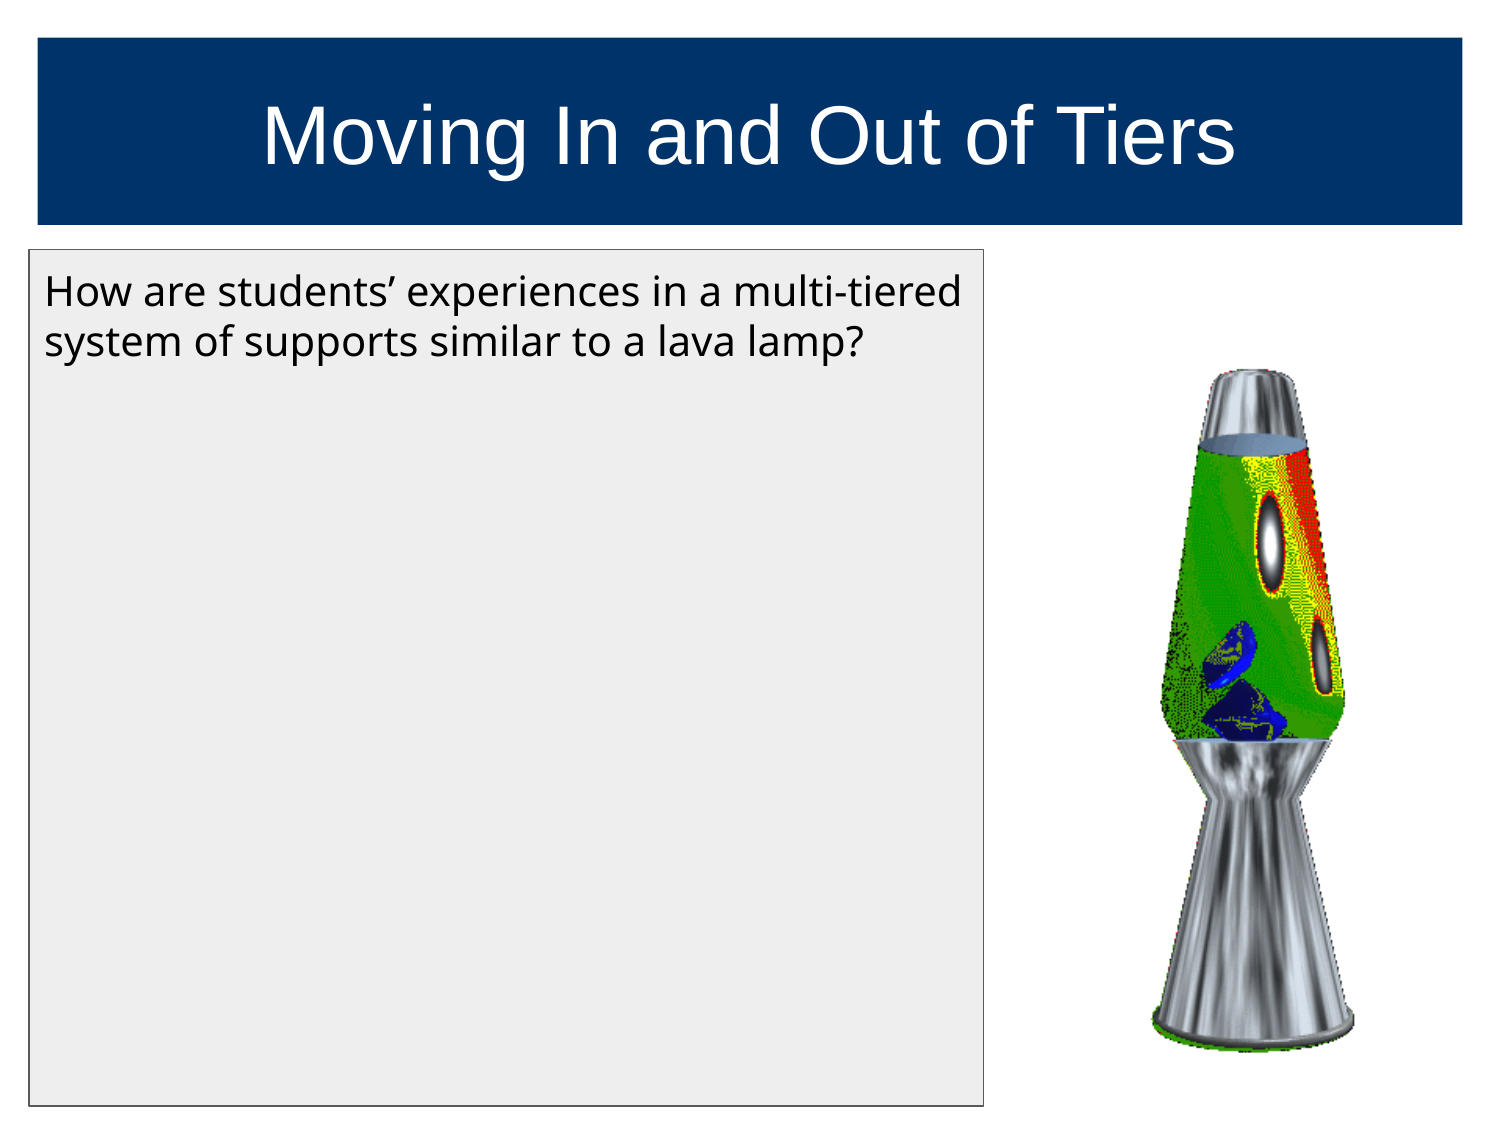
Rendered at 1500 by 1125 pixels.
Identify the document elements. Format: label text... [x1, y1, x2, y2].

text_box How are students’ experiences in a multi-tiered system of supports similar to a lava lamp? [29, 249, 984, 1107]
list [1012, 335, 1500, 1068]
title Moving In and Out of Tiers [37, 37, 1463, 225]
